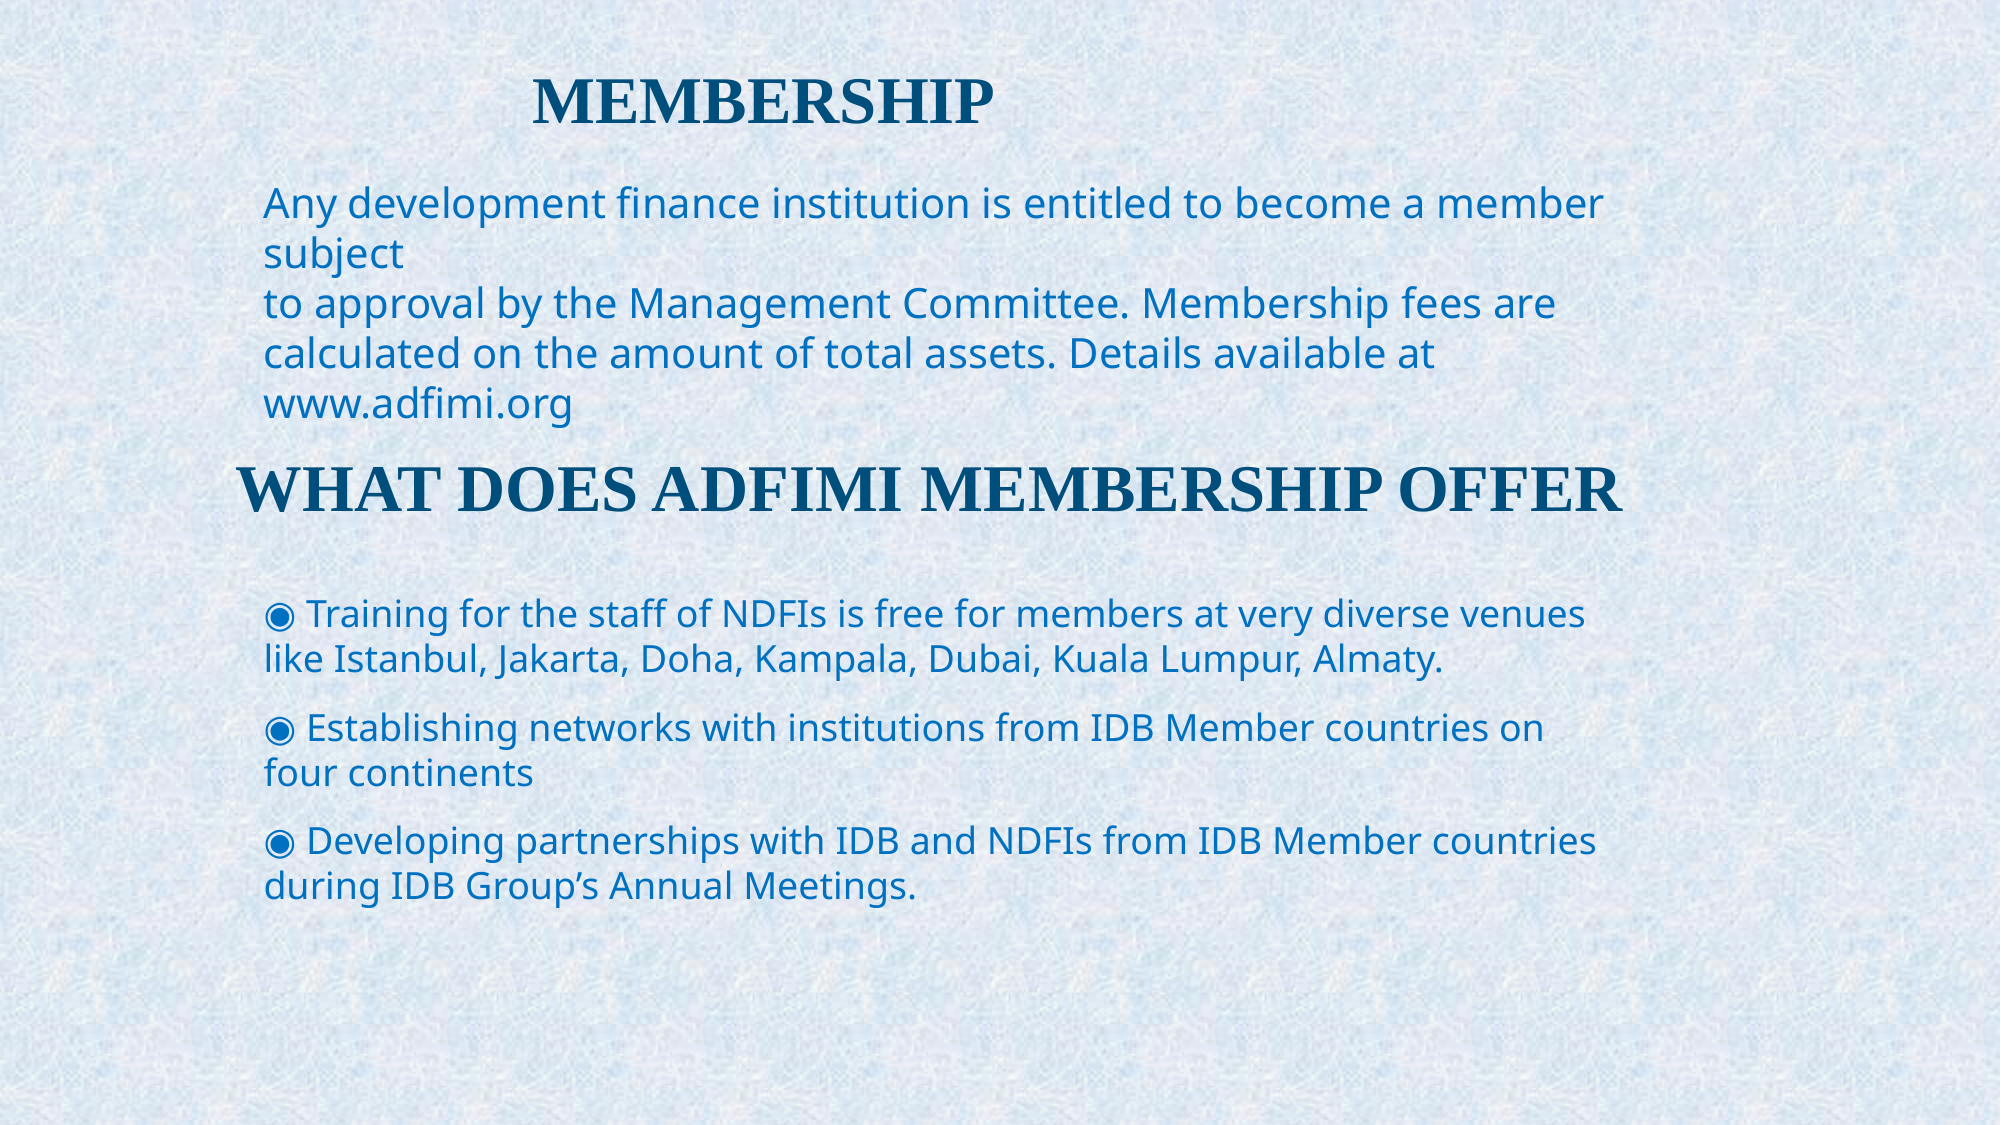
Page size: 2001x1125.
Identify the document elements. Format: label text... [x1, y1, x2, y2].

text_box MEMBERSHIP [517, 49, 1016, 145]
text_box ◉ Establishing networks with institutions from IDB Member countries on four continents [248, 696, 1726, 801]
text_box ◉ Developing partnerships with IDB and NDFIs from IDB Member countries during IDB Group’s Annual Meetings. [248, 809, 1726, 915]
text_box Any development finance institution is entitled to become a member subject to approval by the Management Committee. Membership fees are calculated on the amount of total assets. Details available at www.adfimi.org [248, 169, 1726, 434]
text_box WHAT DOES ADFIMI MEMBERSHIP OFFER [220, 437, 1652, 533]
text_box ◉ Training for the staff of NDFIs is free for members at very diverse venues like Istanbul, Jakarta, Doha, Kampala, Dubai, Kuala Lumpur, Almaty. [248, 582, 1726, 688]
